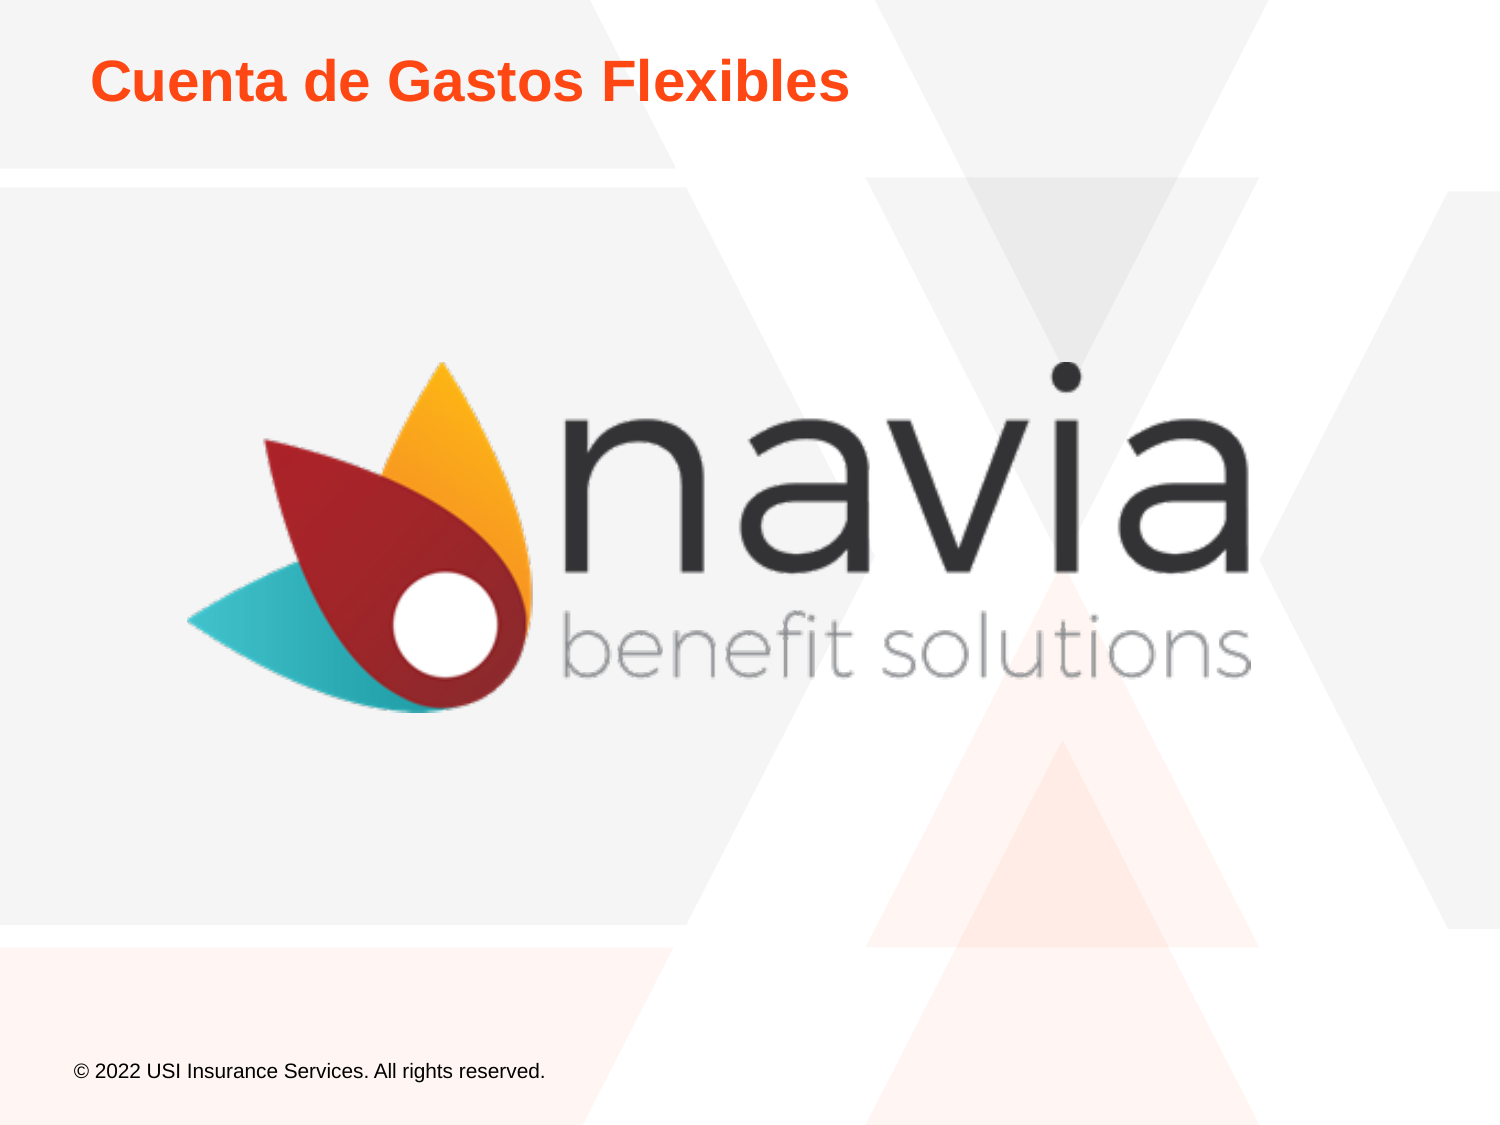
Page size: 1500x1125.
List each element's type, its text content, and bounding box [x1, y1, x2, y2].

title Cuenta de Gastos Flexibles [75, 45, 1425, 188]
picture [187, 362, 1251, 713]
